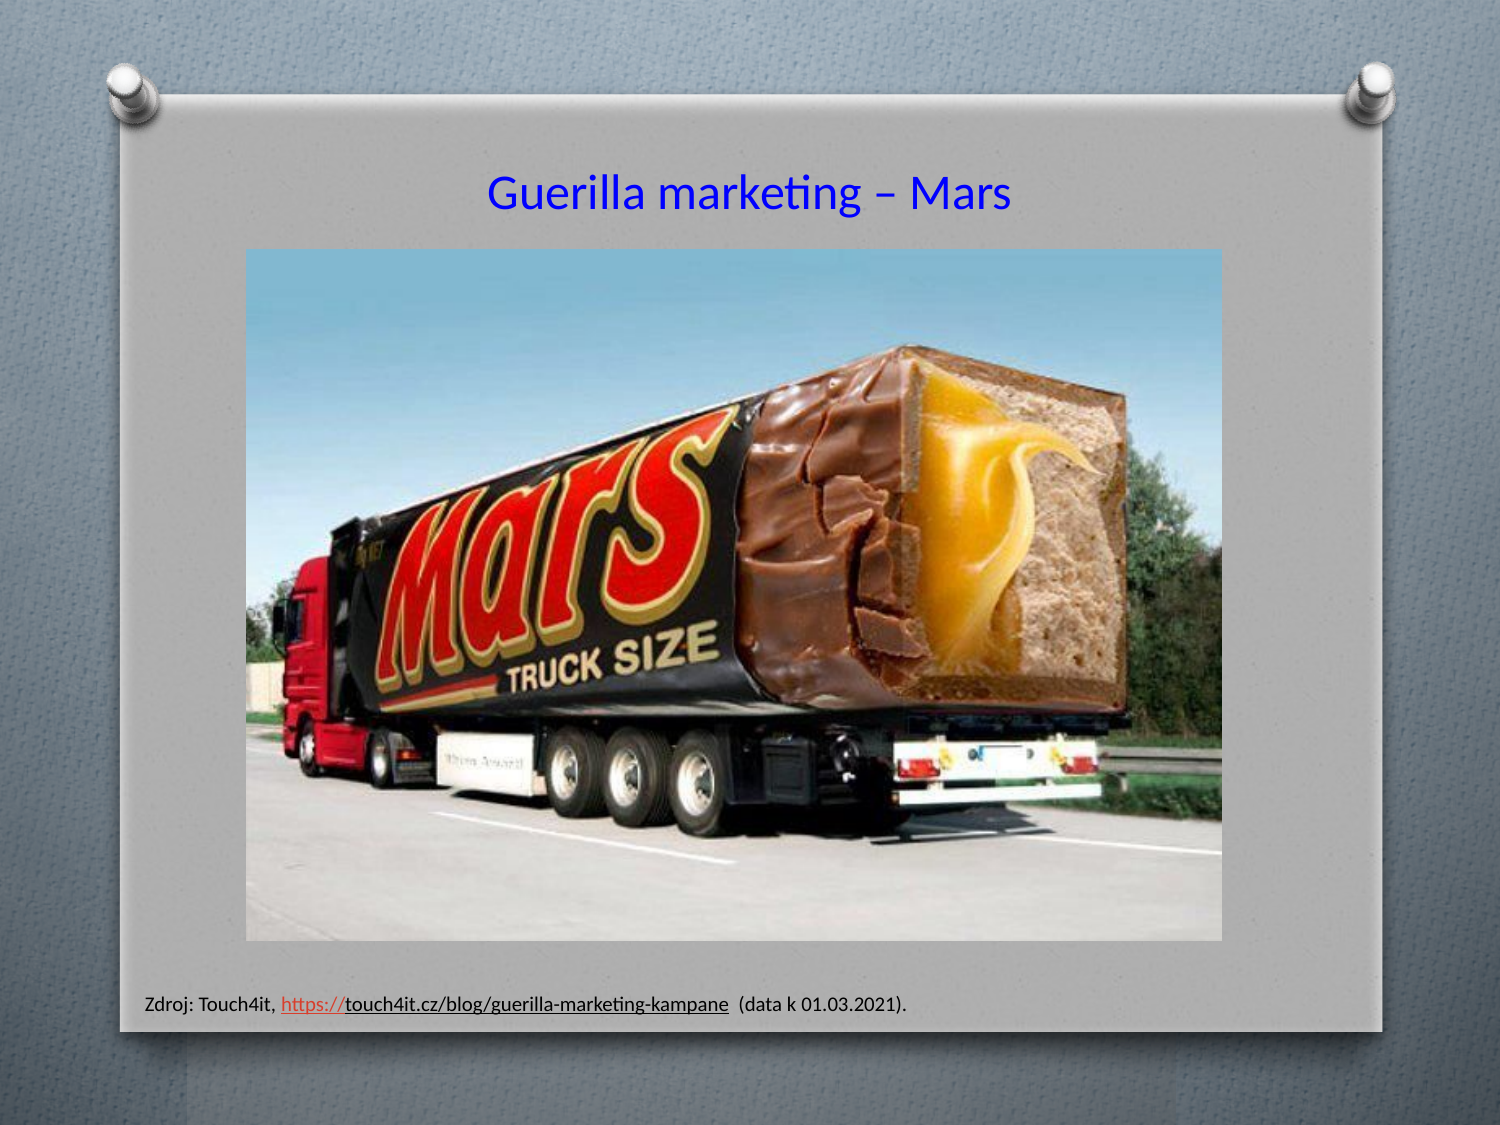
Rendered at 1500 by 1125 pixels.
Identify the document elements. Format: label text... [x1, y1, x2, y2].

picture [75, 29, 198, 129]
picture [1317, 35, 1439, 129]
picture [245, 249, 1222, 941]
list Zdroj: Touch4it, https://touch4it.cz/blog/guerilla-marketing-kampane (data k 01.03.2021). [75, 262, 1425, 1043]
title Guerilla marketing – Mars [75, 129, 1425, 250]
